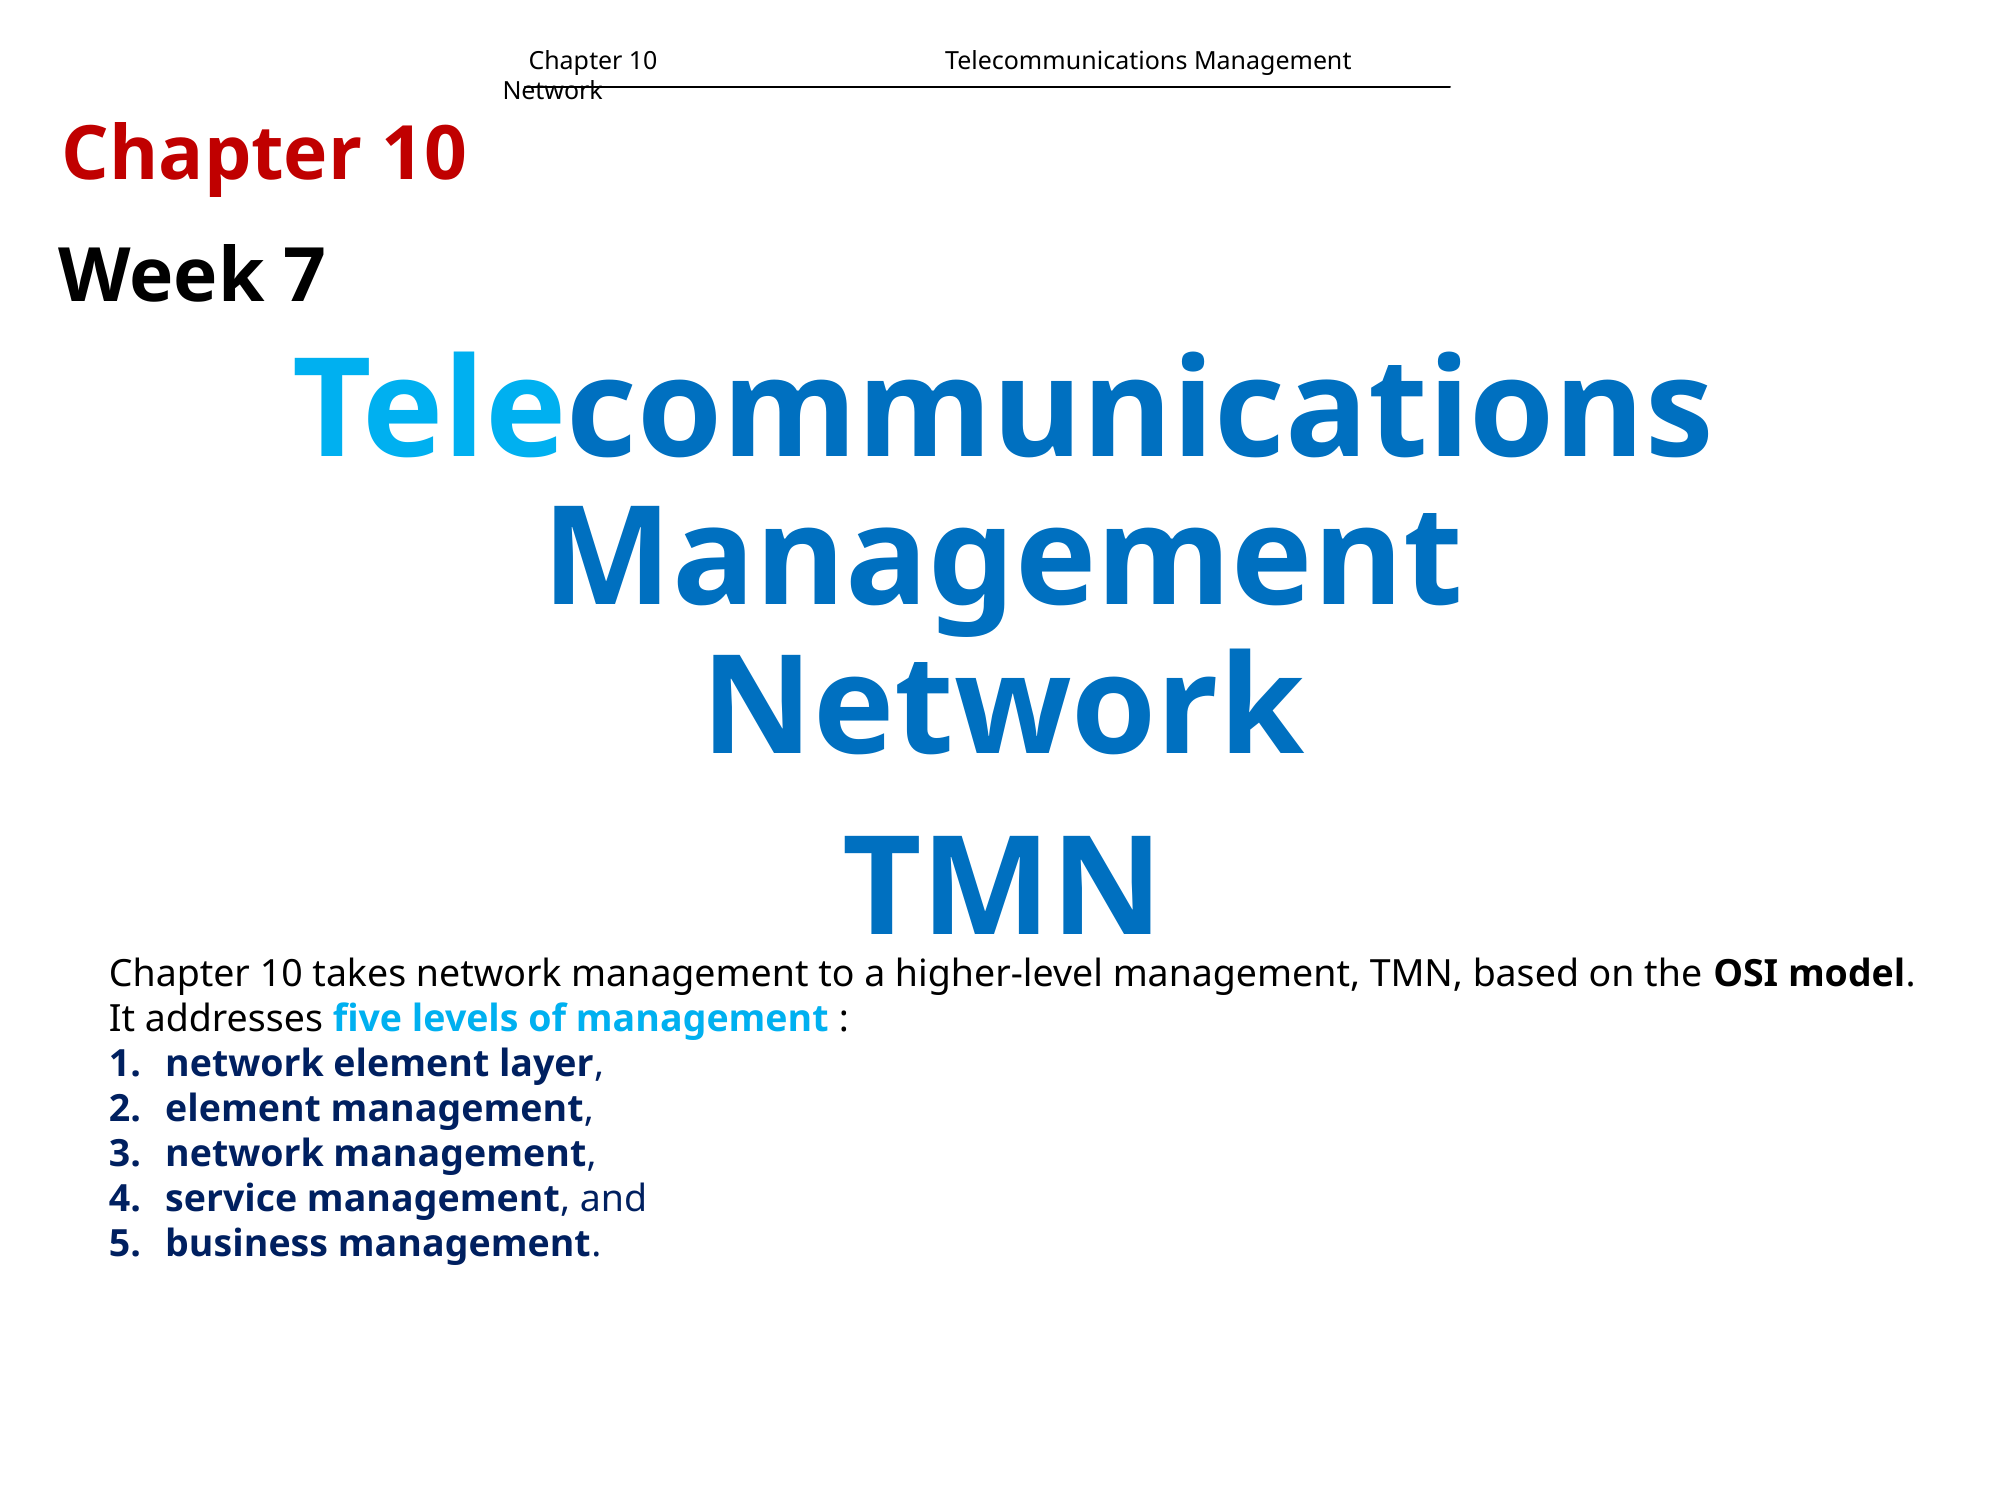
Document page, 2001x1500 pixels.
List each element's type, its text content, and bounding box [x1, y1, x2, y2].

title Chapter 10 [46, 91, 1004, 209]
text_box Chapter 10 takes network management to a higher-level management, TMN, based on the OSI model. It addresses five levels of management : network element layer, element management, network management, service management, and business management. [94, 941, 2000, 1272]
text_box Chapter 10 Telecommunications Management Network [487, 37, 1454, 83]
text_box Week 7 [43, 212, 1000, 331]
text_box Telecommunications Management Network TMN [235, 330, 1771, 766]
